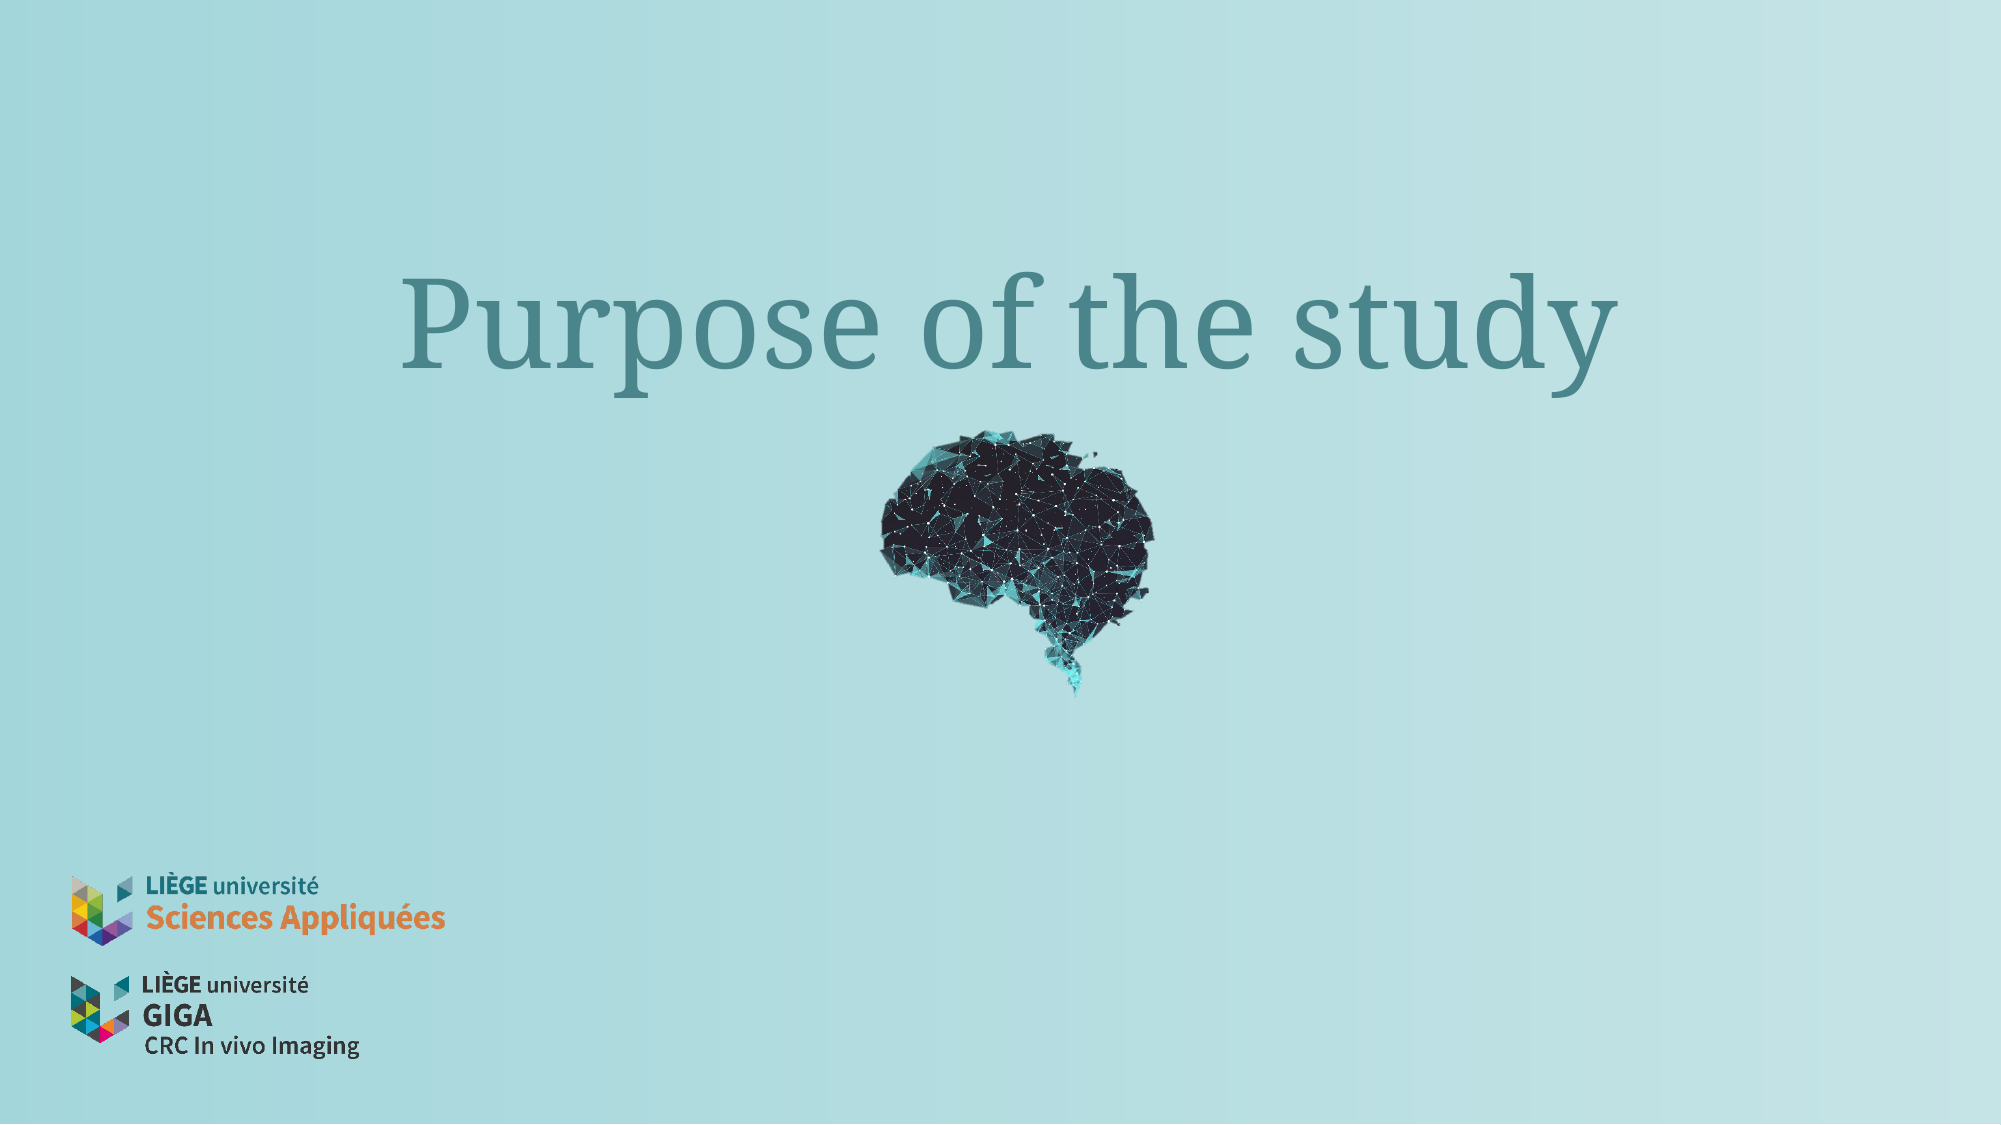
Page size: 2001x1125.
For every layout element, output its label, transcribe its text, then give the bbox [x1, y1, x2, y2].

picture [71, 971, 359, 1059]
text_box Purpose of the study [364, 236, 1655, 402]
picture [844, 412, 1174, 711]
picture [46, 850, 470, 963]
text_box [0, 0, 2000, 1125]
